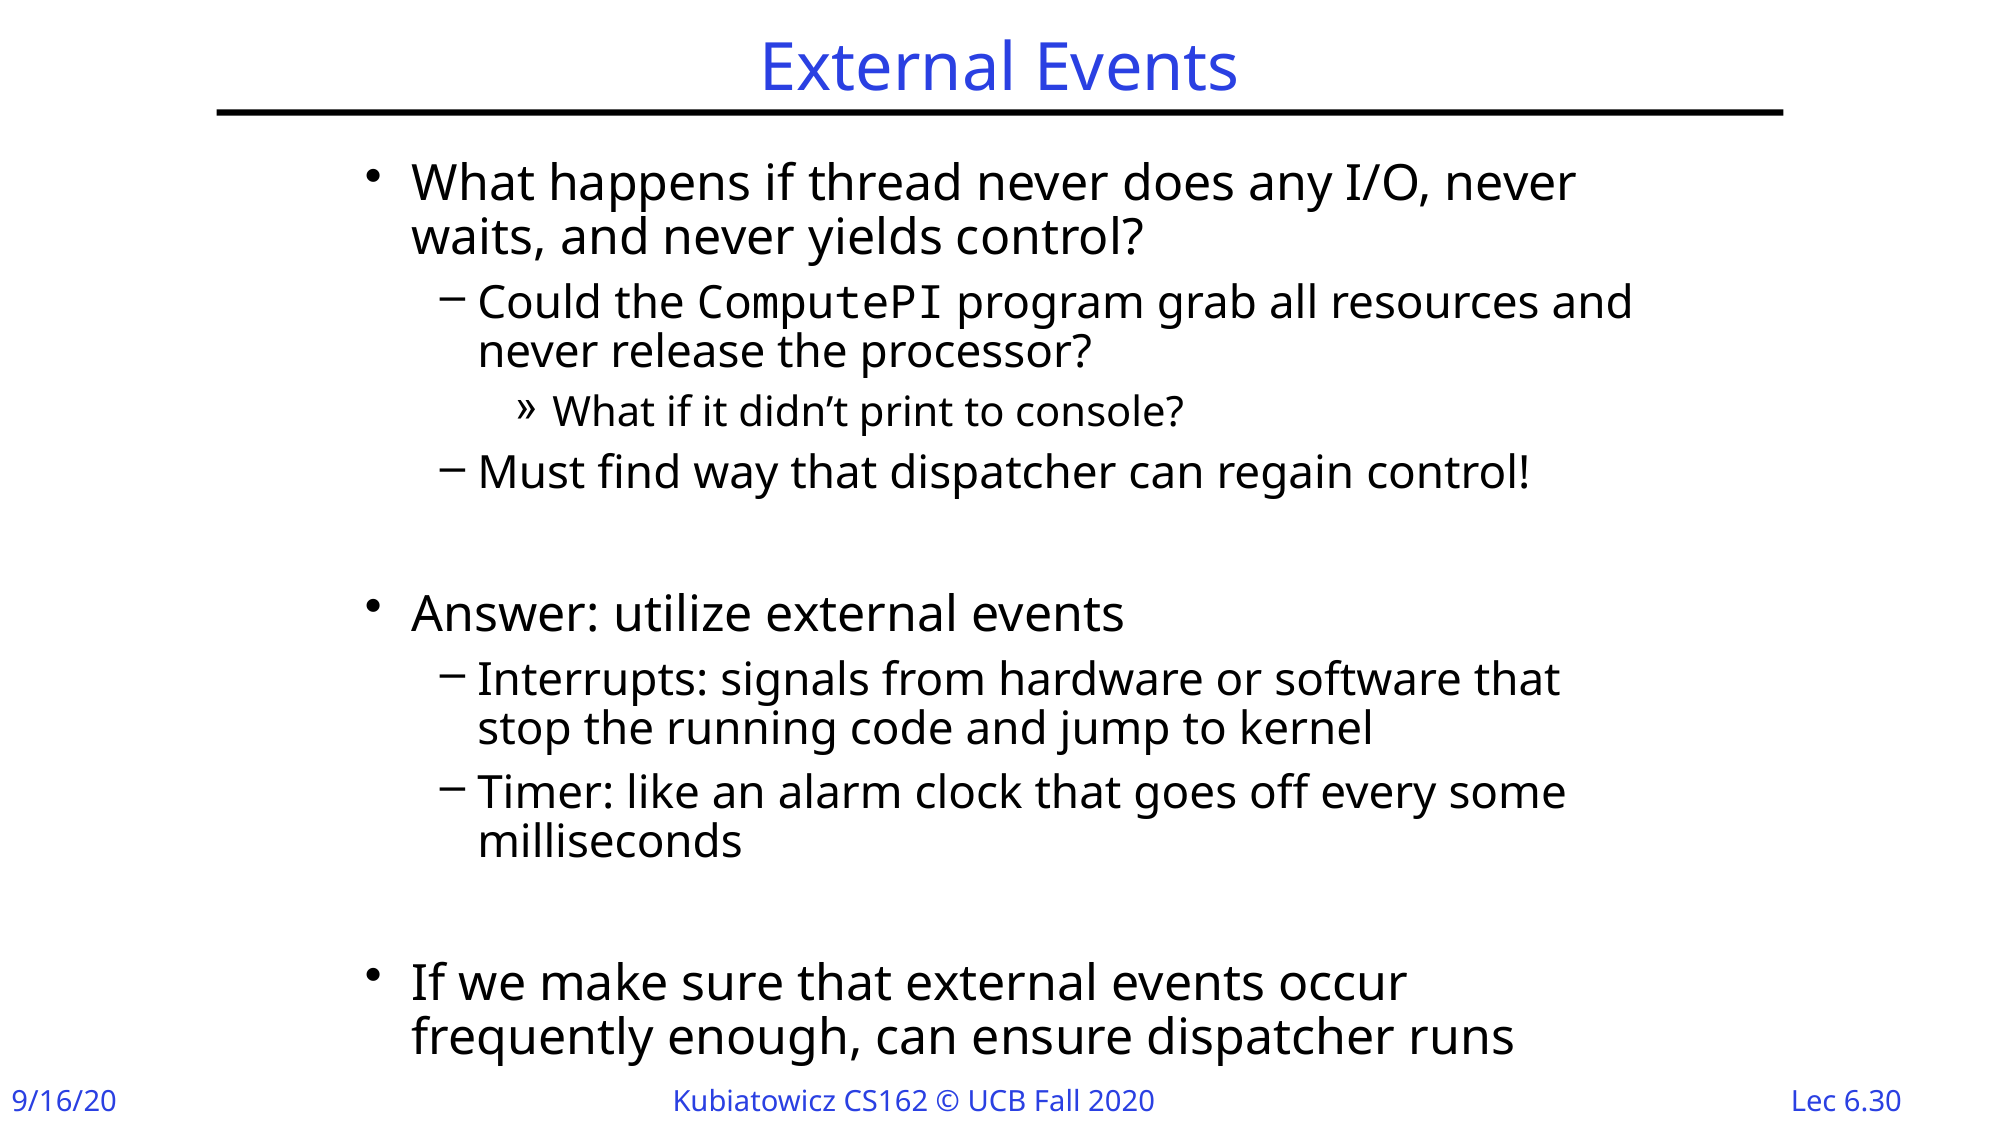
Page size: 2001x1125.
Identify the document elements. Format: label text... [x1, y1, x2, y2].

title External Events [216, 24, 1784, 113]
list What happens if thread never does any I/O, never waits, and never yields control? Could the ComputePI program grab all resources and never release the processor? What if it didn’t print to console? Must find way that dispatcher can regain control! Answer: utilize external events Interrupts: signals from hardware or software that stop the running code and jump to kernel Timer: like an alarm clock that goes off every some milliseconds If we make sure that external events occur frequently enough, can ensure dispatcher runs [350, 149, 1650, 1100]
